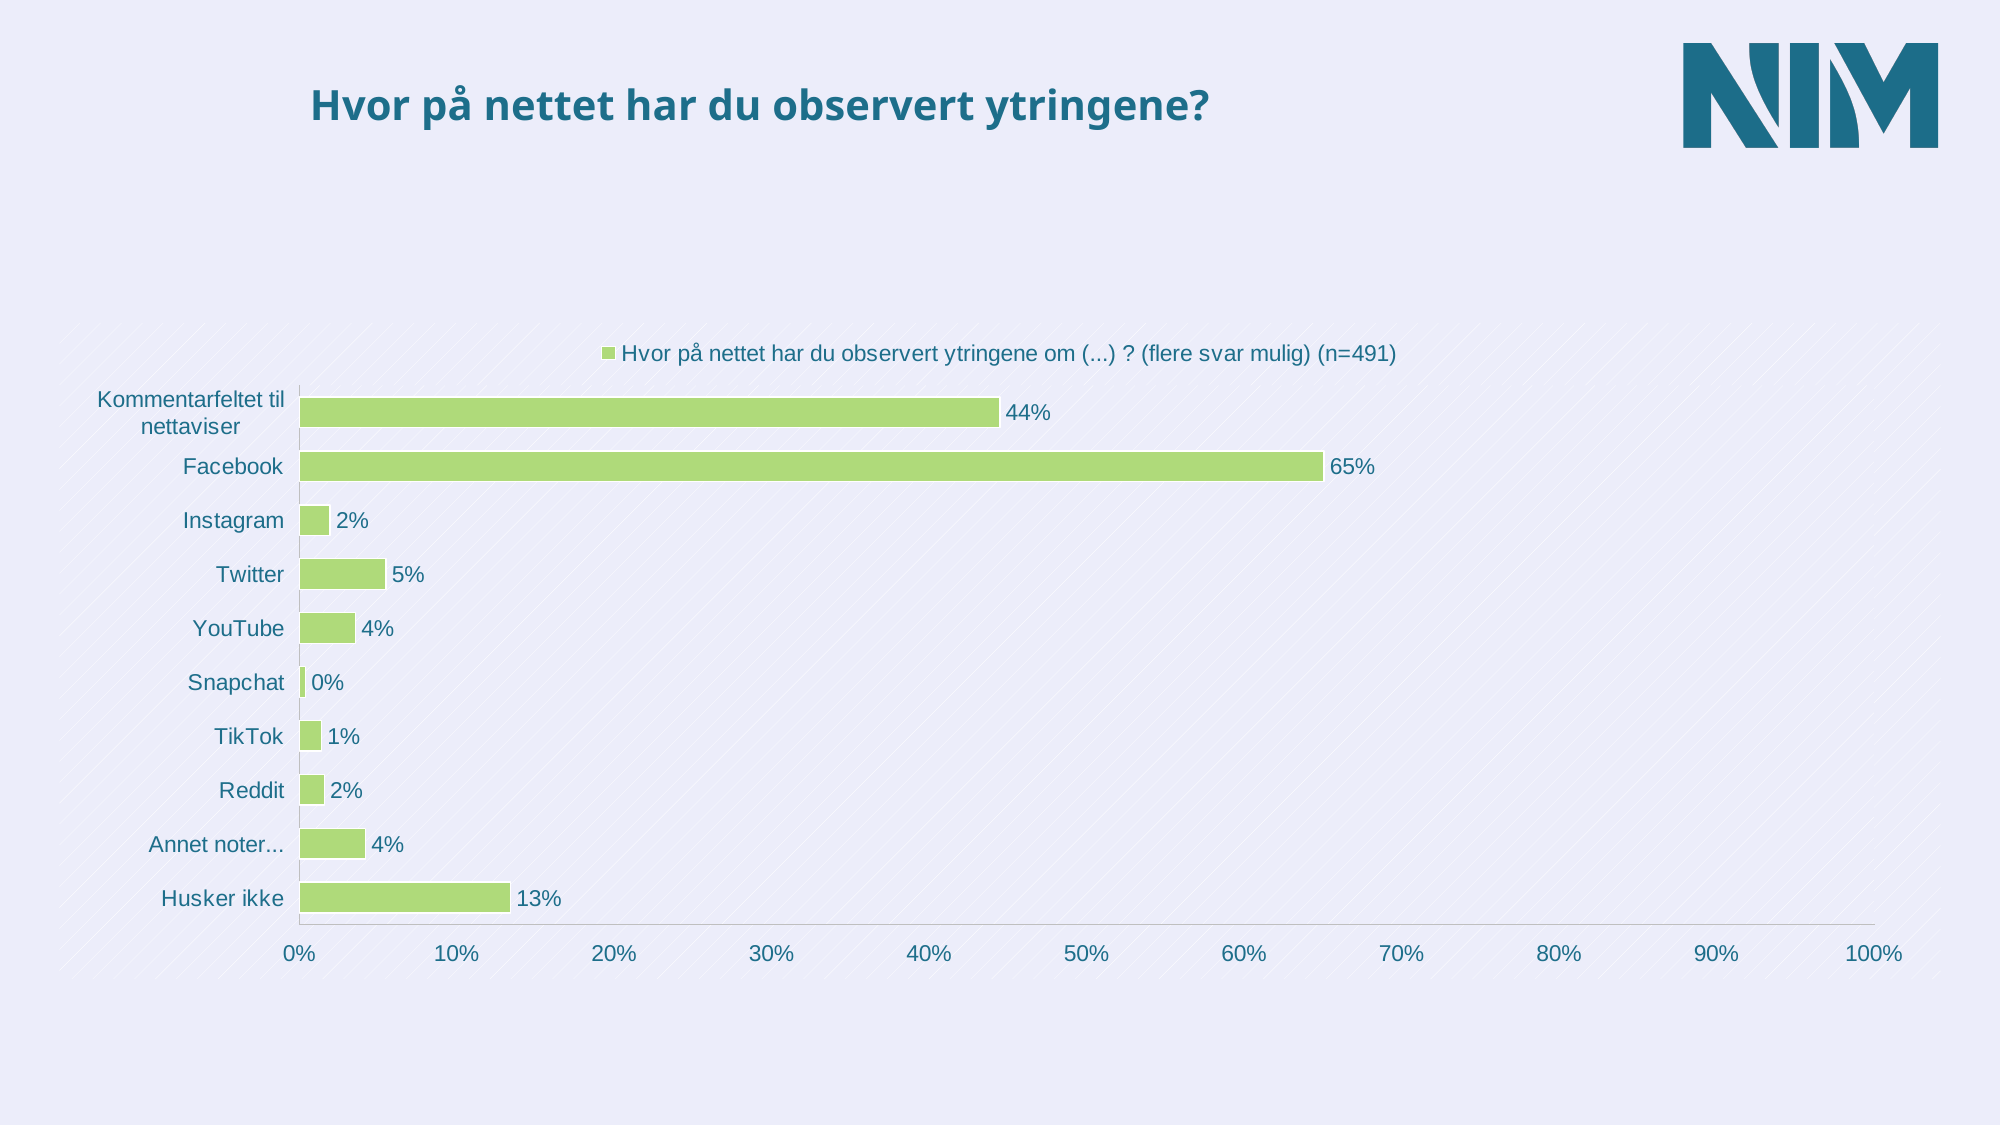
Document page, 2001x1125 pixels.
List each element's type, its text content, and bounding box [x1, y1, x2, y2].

text_box Hvor på nettet har du observert ytringene? [295, 71, 1777, 136]
picture [1683, 43, 1939, 149]
chart [59, 322, 1941, 980]
